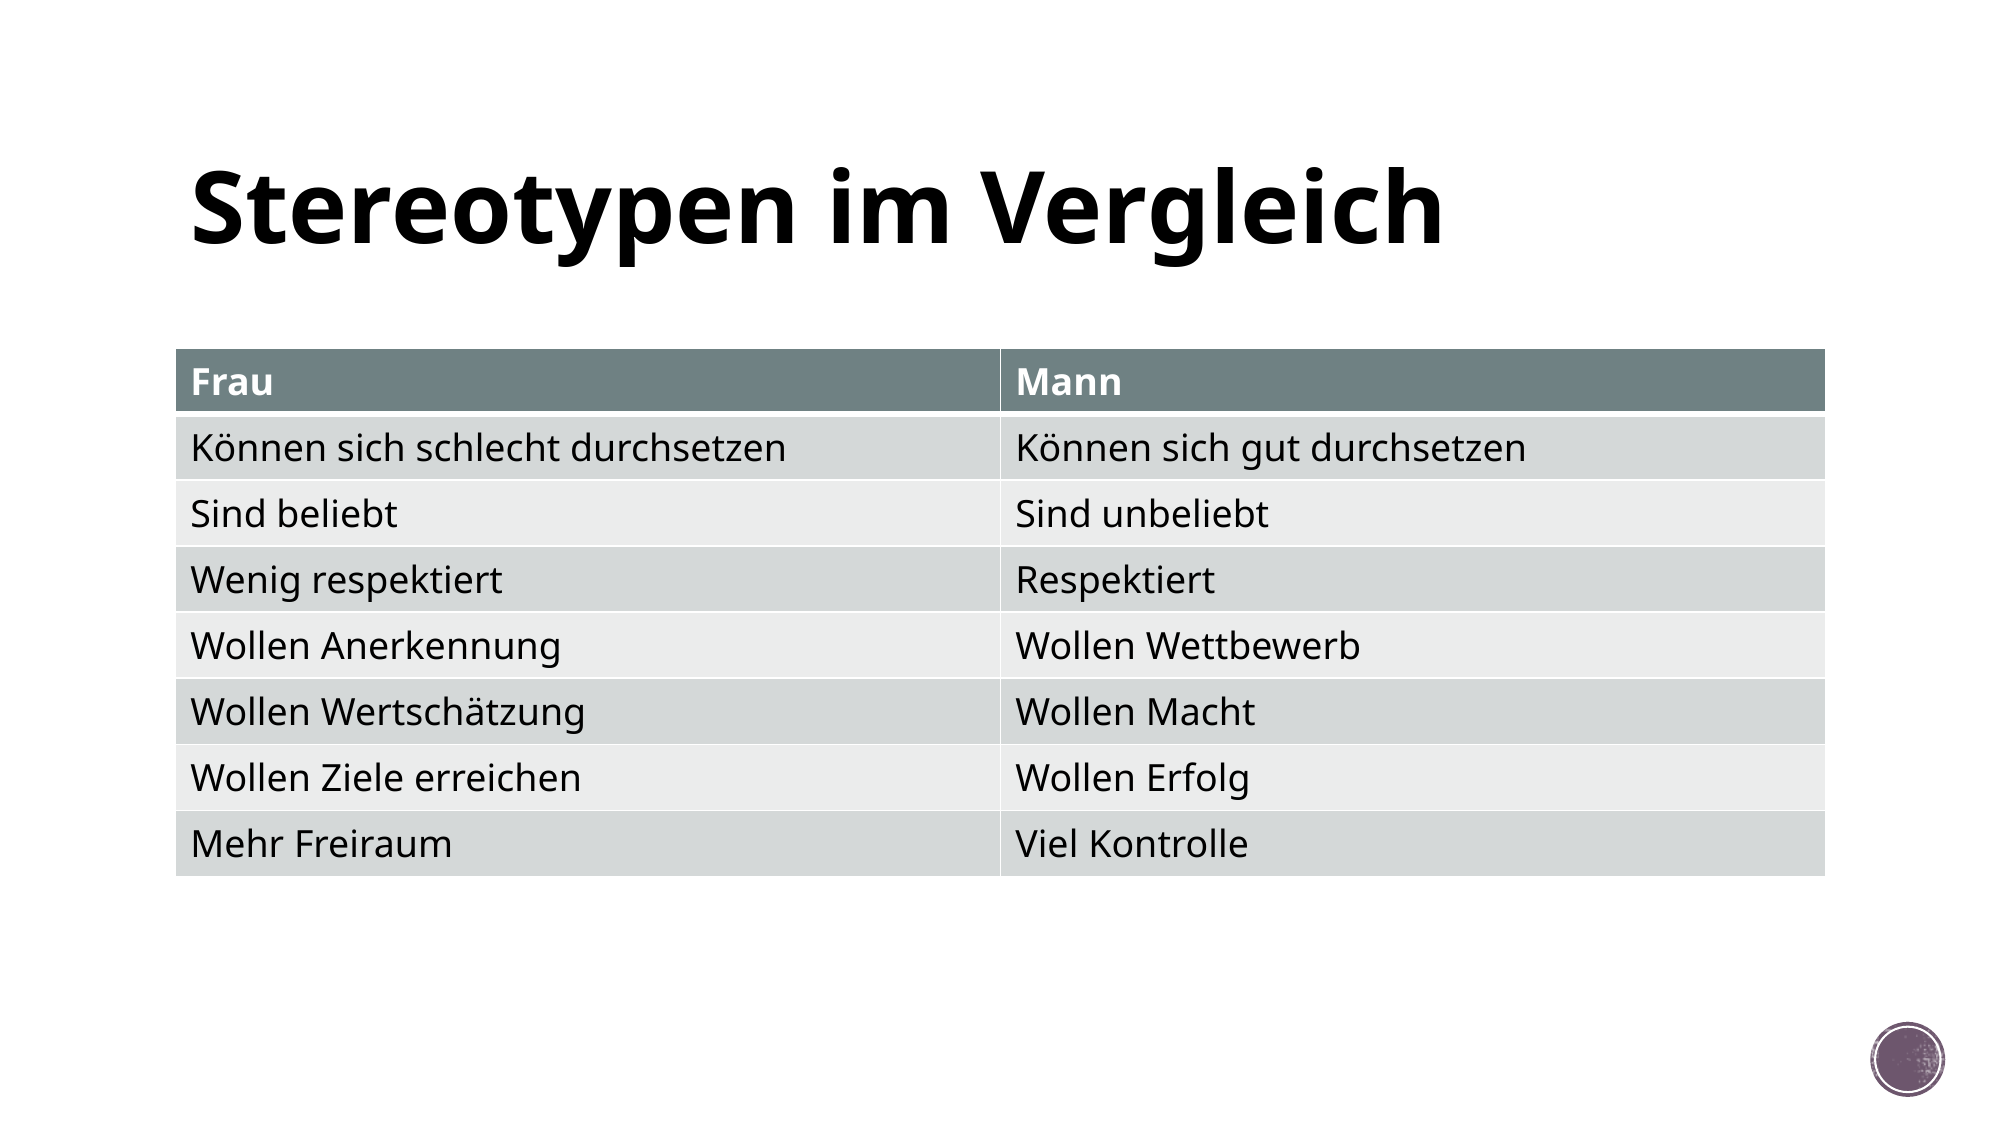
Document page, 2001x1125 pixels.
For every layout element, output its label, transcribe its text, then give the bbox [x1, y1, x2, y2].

table_cell Wollen Macht [1001, 679, 1825, 744]
table_cell Wenig respektiert [176, 547, 1000, 611]
title Stereotypen im Vergleich [175, 79, 1826, 344]
table_cell Mehr Freiraum [176, 811, 1000, 876]
table_cell Wollen Anerkennung [176, 613, 1000, 677]
table_header Frau [176, 349, 1000, 411]
table_cell Sind unbeliebt [1001, 481, 1825, 545]
table_cell Viel Kontrolle [1001, 811, 1825, 876]
table_header Mann [1001, 349, 1825, 411]
table_cell Wollen Wettbewerb [1001, 613, 1825, 677]
table_cell Respektiert [1001, 547, 1825, 611]
table_cell Wollen Wertschätzung [176, 679, 1000, 744]
table_cell Können sich schlecht durchsetzen [176, 417, 1000, 479]
table_cell Sind beliebt [176, 481, 1000, 545]
table_cell Wollen Erfolg [1001, 745, 1825, 810]
table_cell Können sich gut durchsetzen [1001, 417, 1825, 479]
table_cell Wollen Ziele erreichen [176, 745, 1000, 810]
